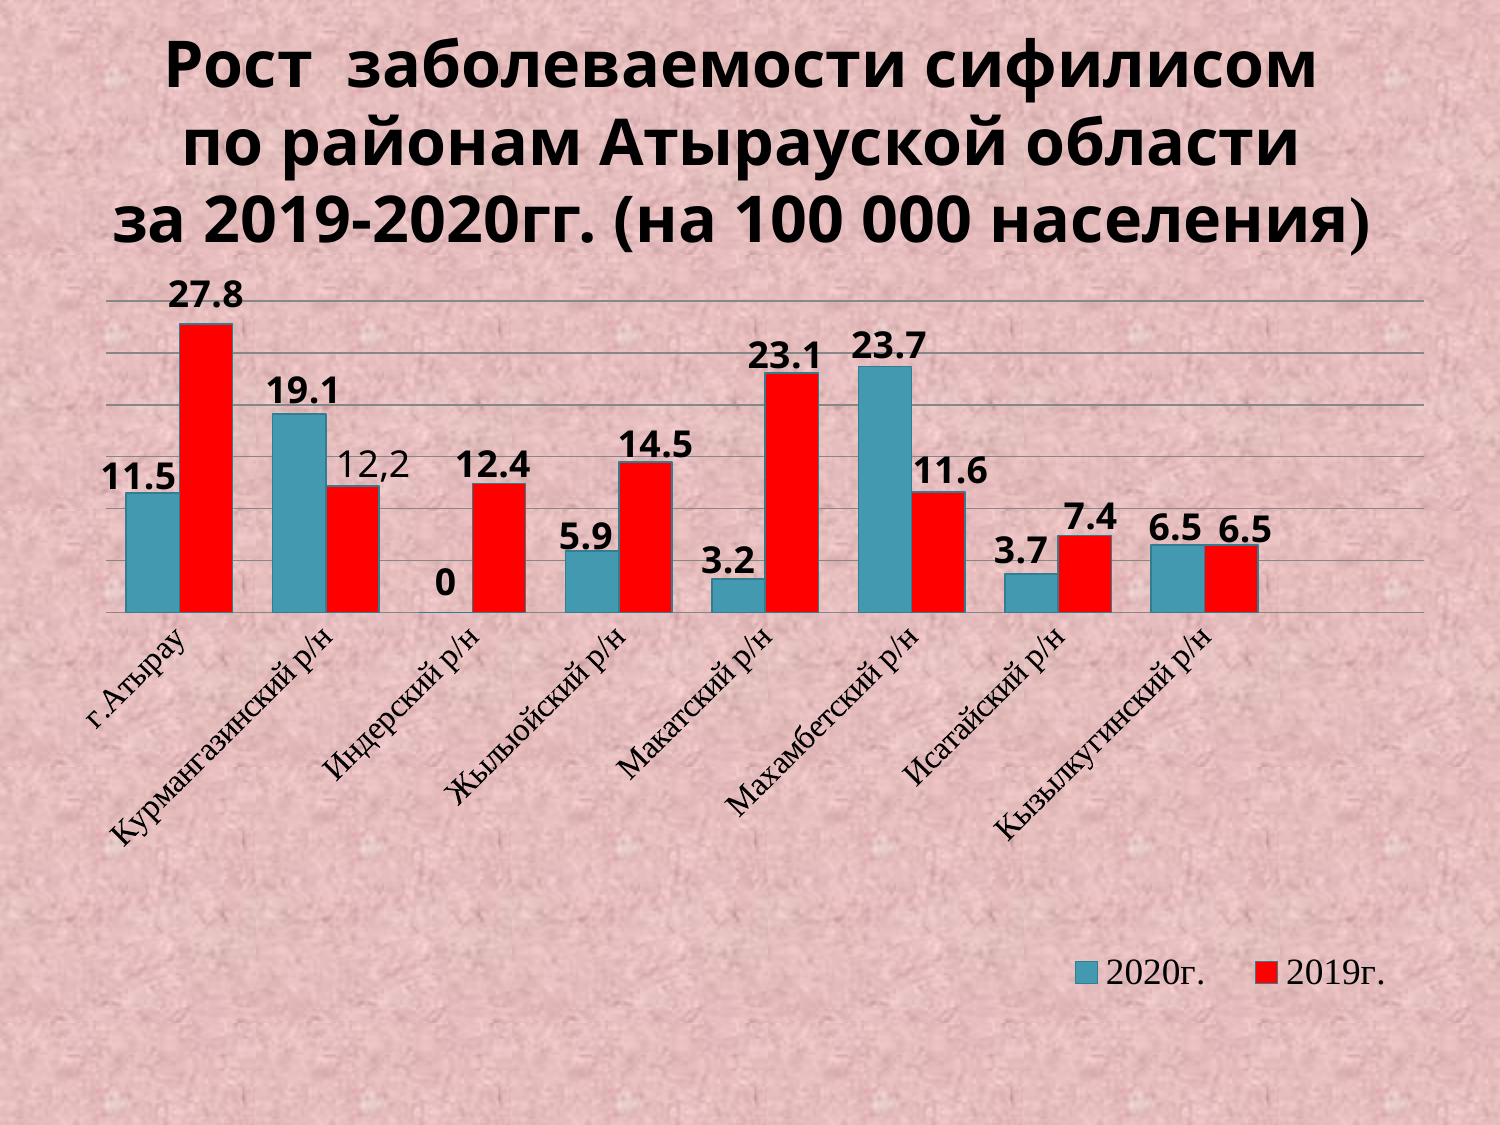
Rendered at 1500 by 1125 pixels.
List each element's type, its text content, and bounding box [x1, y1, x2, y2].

title Рост заболеваемости сифилисом по районам Атырауской области за 2019-2020гг. (на 100 000 населения) [75, 0, 1425, 266]
chart [74, 266, 1426, 1006]
picture [0, 0, 1500, 1125]
